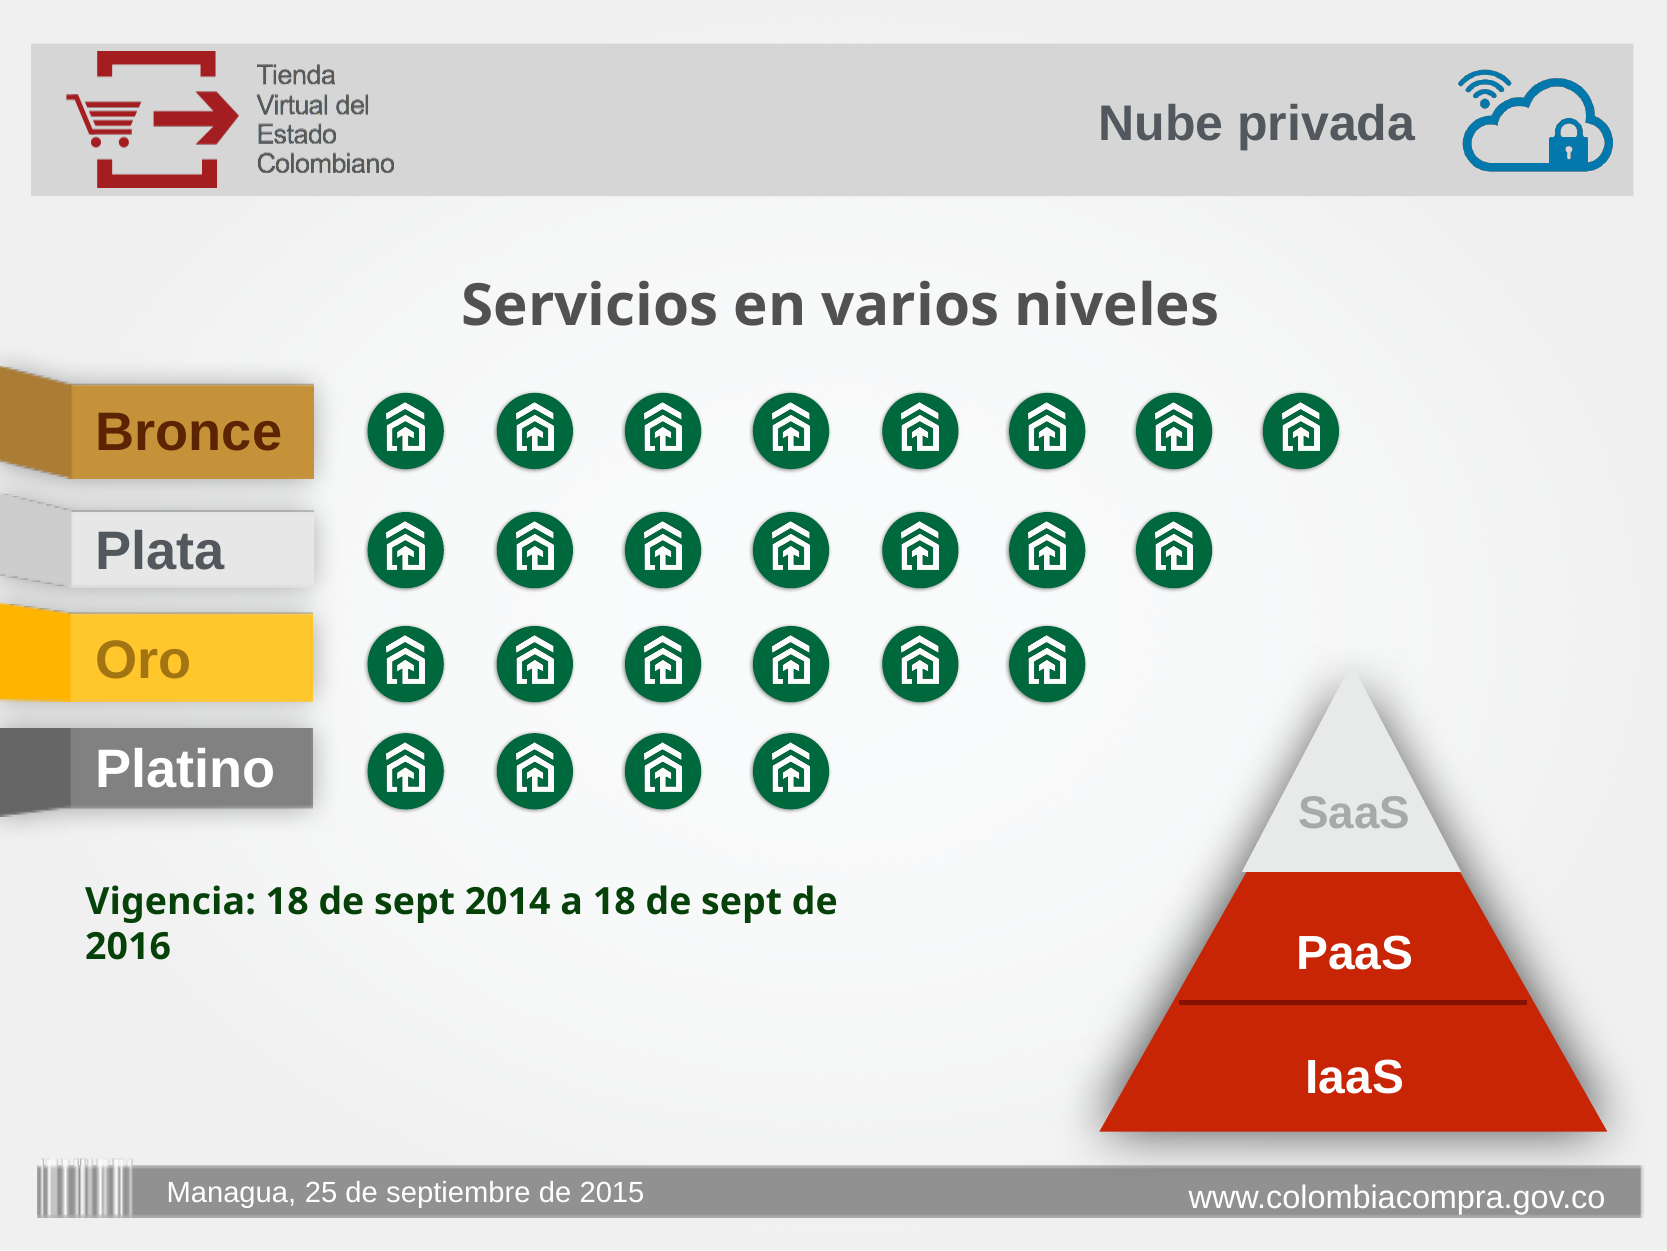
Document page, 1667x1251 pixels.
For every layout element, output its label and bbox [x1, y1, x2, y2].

text_box [1135, 511, 1213, 589]
text_box [367, 511, 445, 589]
text_box [624, 625, 702, 703]
text_box [1135, 392, 1213, 470]
text_box [752, 732, 830, 810]
text_box [882, 392, 959, 470]
text_box [496, 511, 574, 589]
text_box [496, 732, 574, 810]
text_box [882, 511, 959, 589]
text_box [1008, 392, 1086, 470]
text_box [752, 625, 830, 703]
text_box [624, 392, 702, 470]
text_box [367, 625, 445, 703]
text_box [624, 511, 702, 589]
text_box [1008, 625, 1086, 703]
text_box [367, 732, 445, 810]
text_box [1008, 511, 1086, 589]
text_box [752, 511, 830, 589]
text_box [752, 392, 830, 470]
text_box [496, 392, 574, 470]
text_box [367, 392, 445, 470]
text_box [882, 625, 959, 703]
text_box [624, 732, 702, 810]
picture [0, 0, 1667, 1250]
text_box [1262, 392, 1340, 470]
text_box [496, 625, 574, 703]
